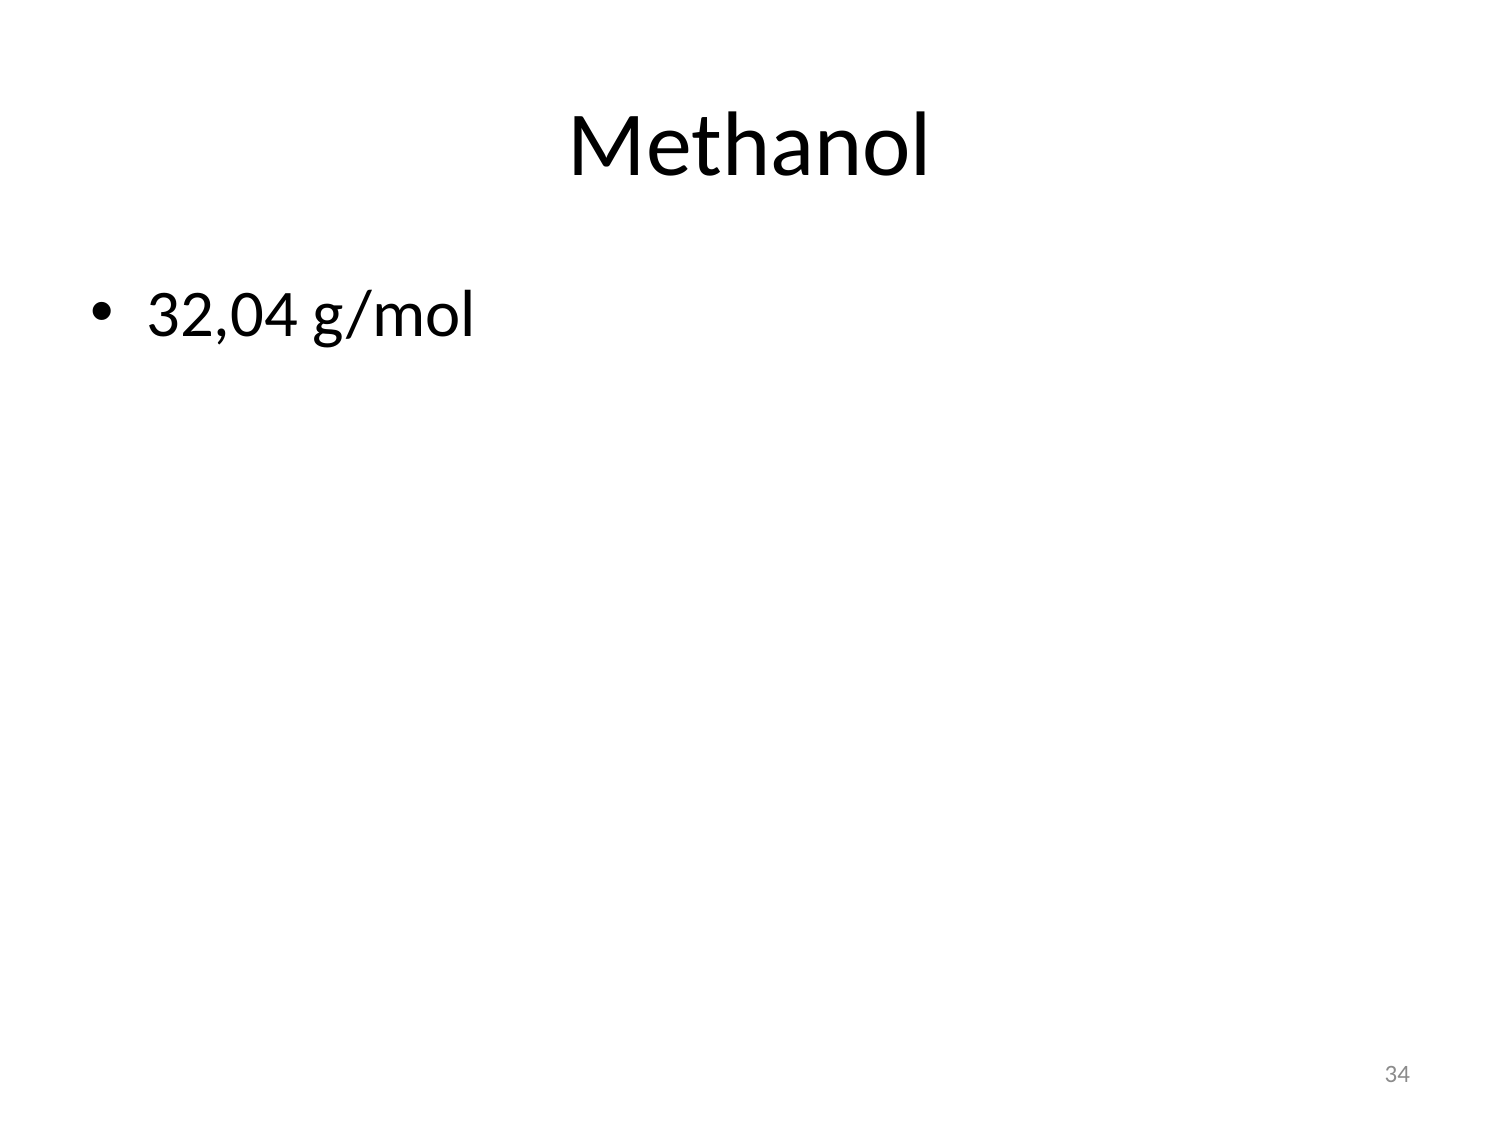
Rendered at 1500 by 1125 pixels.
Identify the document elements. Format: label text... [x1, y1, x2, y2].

slide_number 34 [1074, 1042, 1425, 1103]
title Methanol [75, 45, 1425, 233]
list 32,04 g/mol [75, 262, 1425, 1005]
